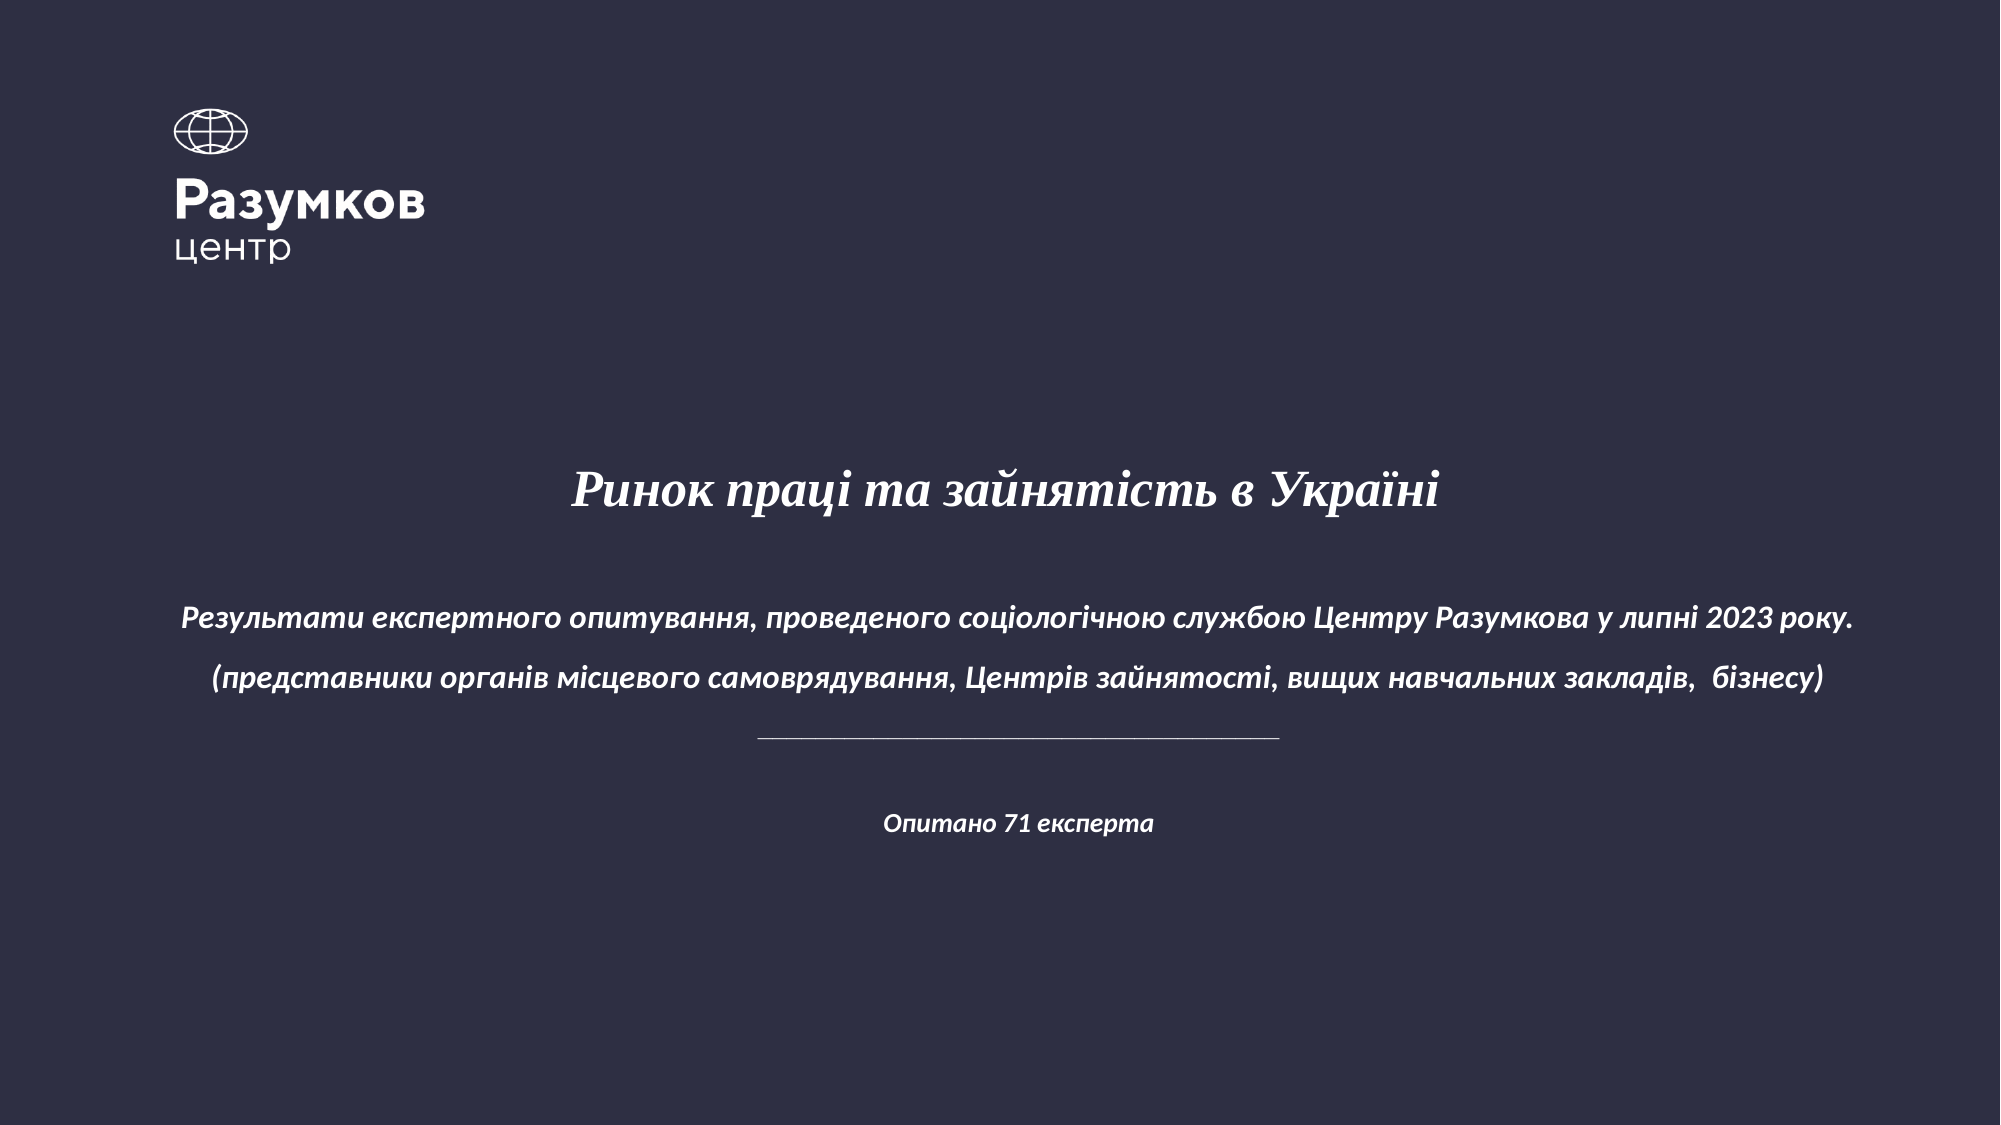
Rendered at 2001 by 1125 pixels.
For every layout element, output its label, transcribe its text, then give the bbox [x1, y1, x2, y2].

subtitle Ринок праці та зайнятість в Україні Результати експертного опитування, проведеного соціологічною службою Центру Разумкова у липні 2023 року. (представники органів місцевого самоврядування, Центрів зайнятості, вищих навчальних закладів, бізнесу) ____________________________________ Опитано 71 експерта [154, 375, 1884, 986]
picture [153, 94, 486, 280]
